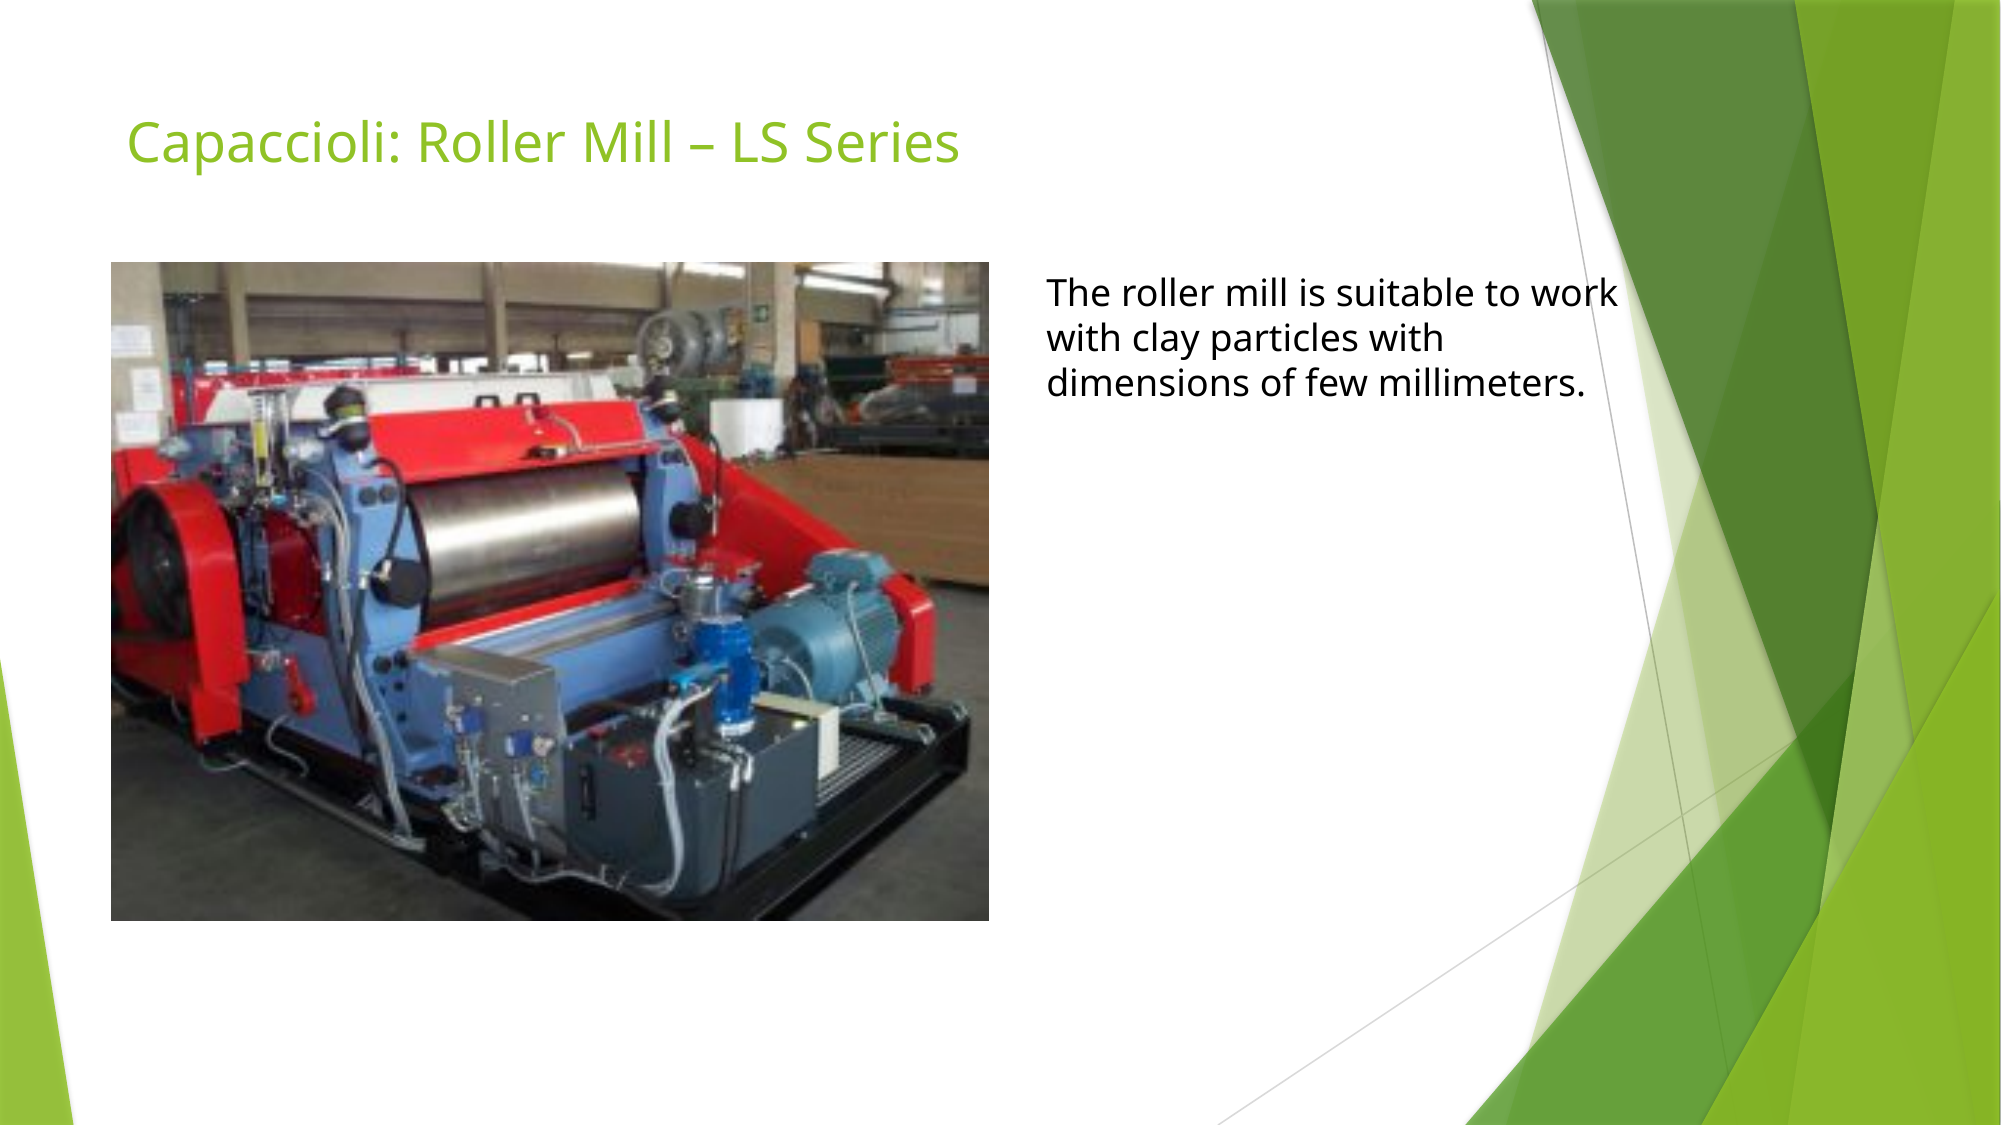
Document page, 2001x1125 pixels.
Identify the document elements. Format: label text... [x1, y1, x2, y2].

text_box The roller mill is suitable to work with clay particles with dimensions of few millimeters. [1031, 262, 1635, 412]
picture [110, 261, 989, 921]
title Capaccioli: Roller Mill – LS Series [111, 99, 1522, 317]
